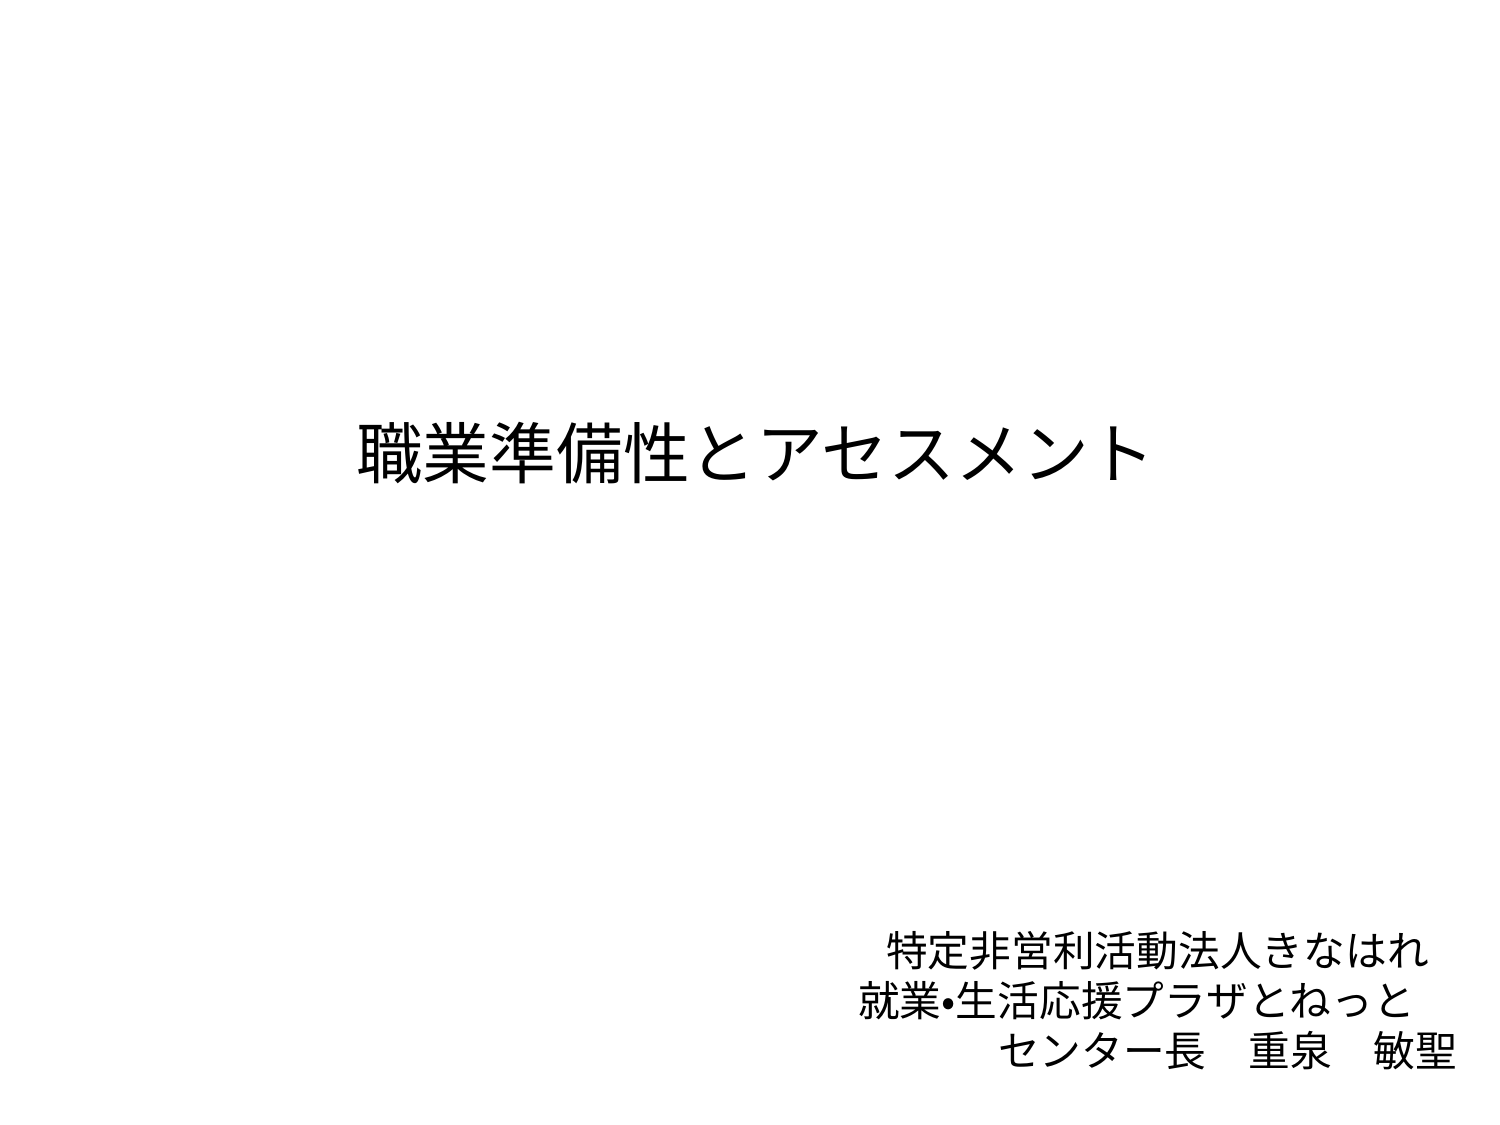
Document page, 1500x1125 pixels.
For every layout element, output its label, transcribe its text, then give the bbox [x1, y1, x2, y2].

text_box 職業準備性とアセスメント [287, 389, 1224, 594]
text_box 特定非営利活動法人きなはれ 就業・生活応援プラザとねっと センター長 重泉 敏聖 [689, 922, 1500, 1125]
